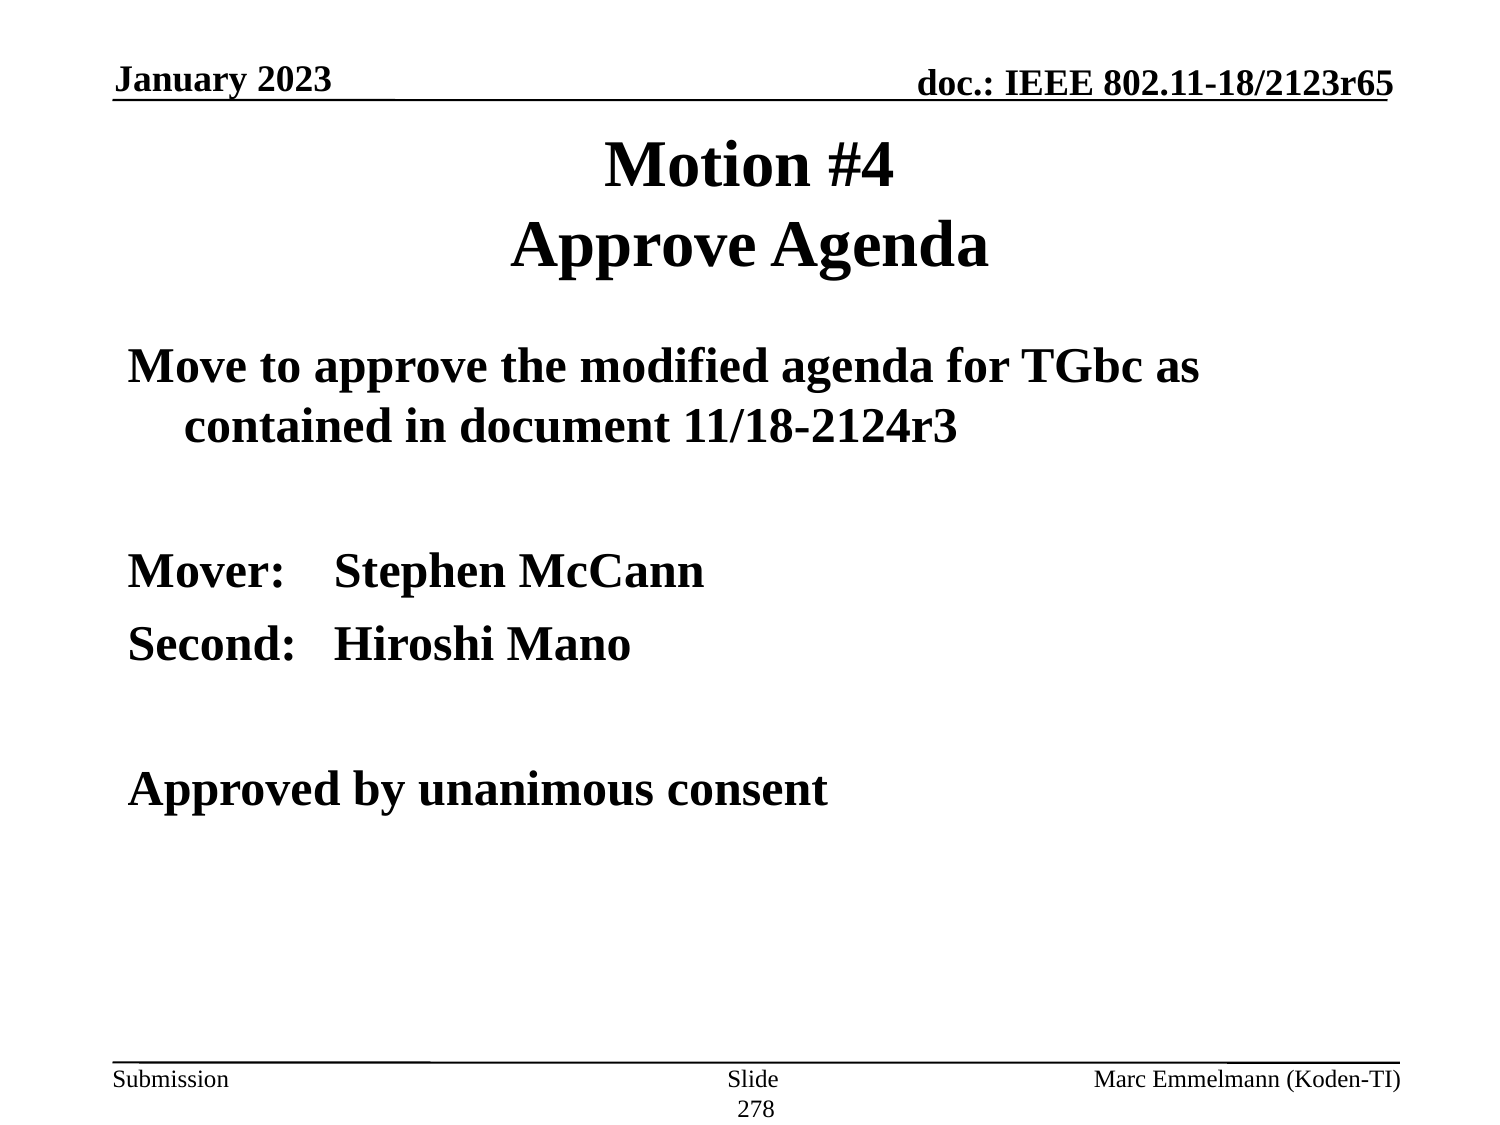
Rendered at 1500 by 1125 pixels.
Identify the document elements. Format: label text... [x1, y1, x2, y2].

footer Marc Emmelmann (Koden-TI) [878, 1061, 1402, 1093]
list Move to approve the modified agenda for TGbc as contained in document 11/18-2124r3 Mover: Stephen McCann Second: Hiroshi Mano Approved by unanimous consent [112, 324, 1388, 1000]
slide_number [114, 54, 423, 100]
title Motion #4 Approve Agenda [112, 112, 1388, 288]
slide_number Slide 278 [712, 1061, 800, 1123]
